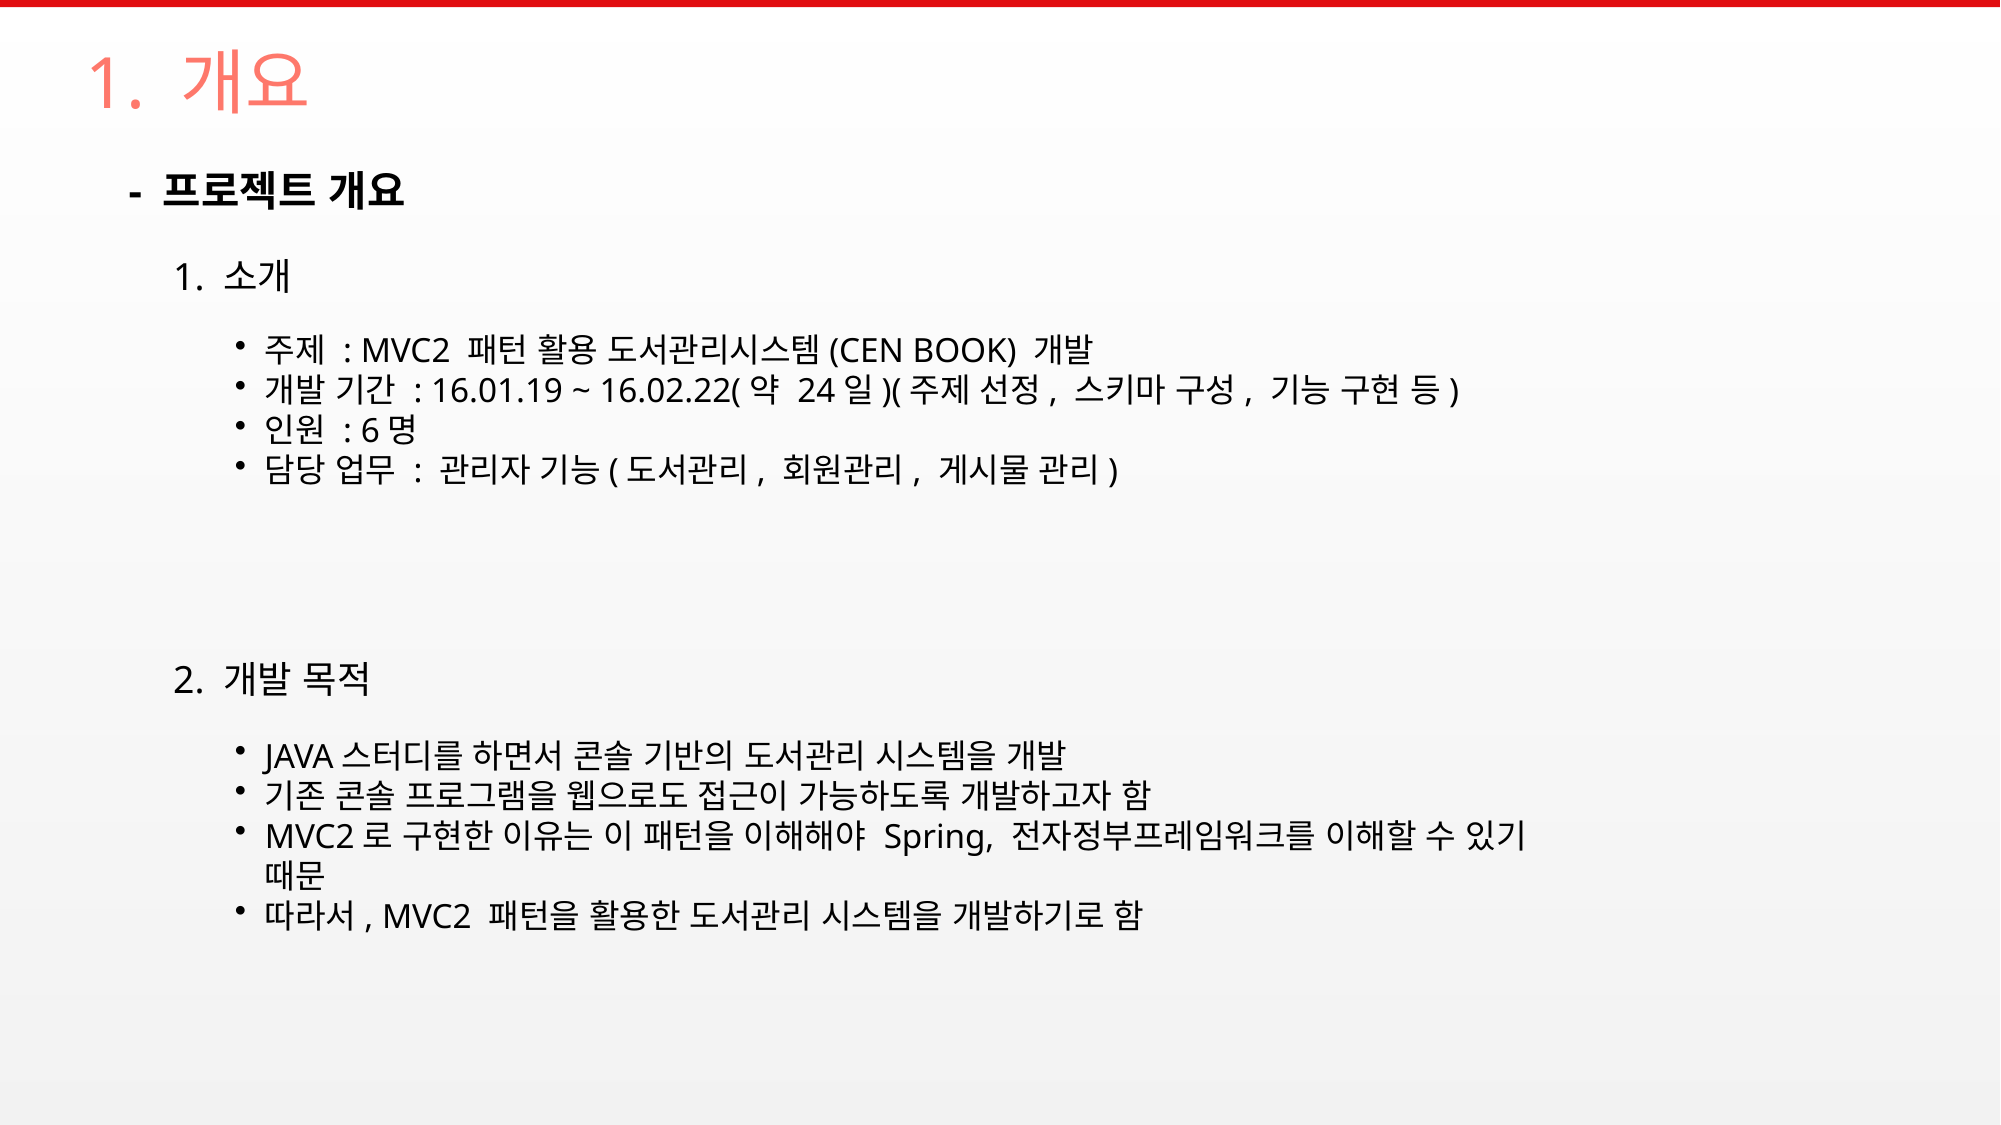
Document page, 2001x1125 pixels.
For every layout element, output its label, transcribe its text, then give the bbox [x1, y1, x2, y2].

text_box 주제 : MVC2 패턴 활용 도서관리시스템(CEN BOOK) 개발 개발 기간 : 16.01.19 ~ 16.02.22(약 24일)(주제 선정, 스키마 구성, 기능 구현 등) 인원 : 6명 담당 업무 : 관리자 기능(도서관리, 회원관리, 게시물 관리) [220, 322, 1593, 497]
title 1. 개요 [70, 30, 1796, 124]
text_box 1. 소개 [158, 246, 1531, 306]
text_box - 프로젝트 개요 [113, 157, 1486, 222]
text_box 2. 개발 목적 [158, 648, 1531, 709]
text_box JAVA스터디를 하면서 콘솔 기반의 도서관리 시스템을 개발 기존 콘솔 프로그램을 웹으로도 접근이 가능하도록 개발하고자 함 MVC2로 구현한 이유는 이 패턴을 이해해야 Spring, 전자정부프레임워크를 이해할 수 있기 때문 따라서, MVC2 패턴을 활용한 도서관리 시스템을 개발하기로 함 [220, 727, 1593, 943]
